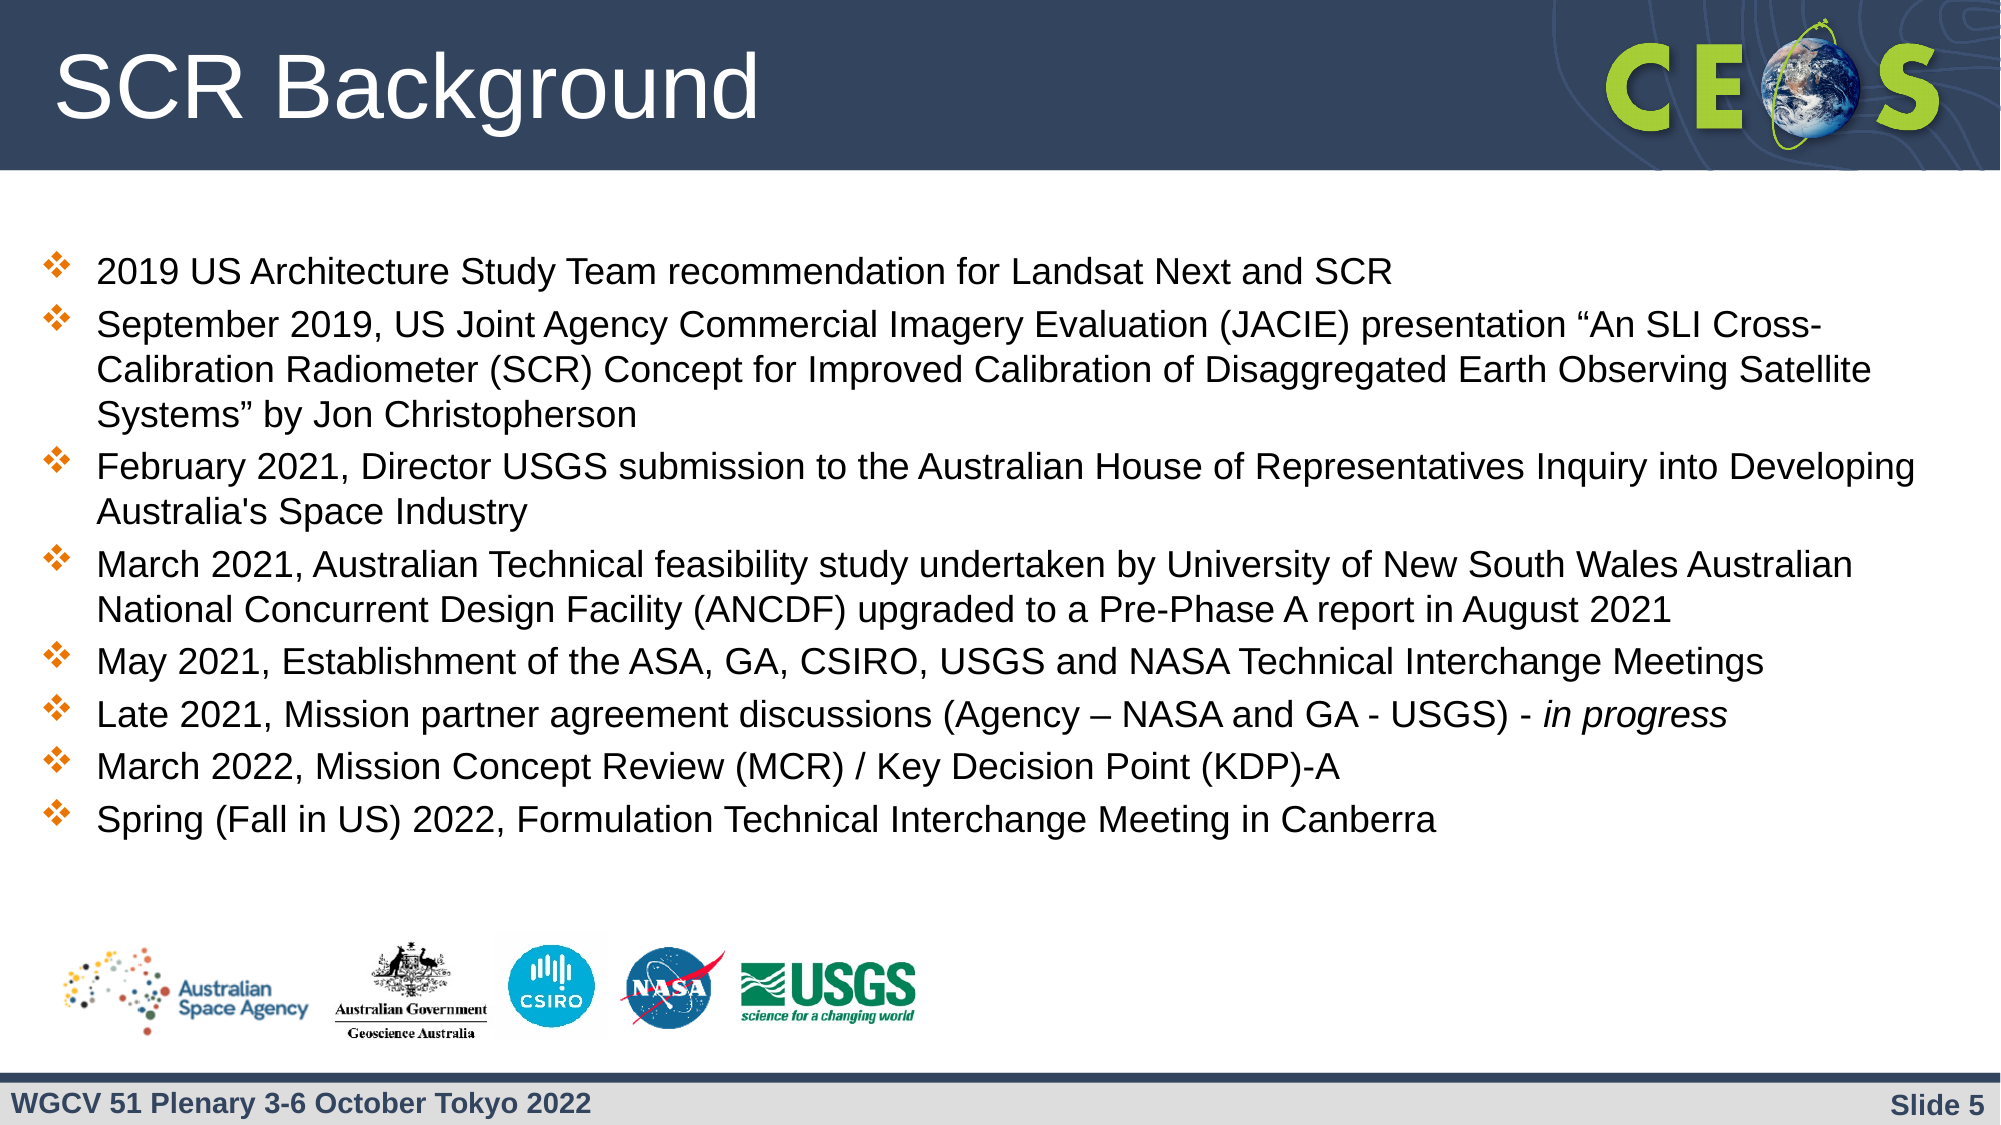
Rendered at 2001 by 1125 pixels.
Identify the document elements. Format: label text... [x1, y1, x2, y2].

picture [1606, 18, 1939, 150]
title SCR Background [38, 32, 1585, 160]
list 2019 US Architecture Study Team recommendation for Landsat Next and SCR September 2019, US Joint Agency Commercial Imagery Evaluation (JACIE) presentation “An SLI Cross-Calibration Radiometer (SCR) Concept for Improved Calibration of Disaggregated Earth Observing Satellite Systems” by Jon Christopherson February 2021, Director USGS submission to the Australian House of Representatives Inquiry into Developing Australia's Space Industry March 2021, Australian Technical feasibility study undertaken by University of New South Wales Australian National Concurrent Design Facility (ANCDF) upgraded to a Pre-Phase A report in August 2021 May 2021, Establishment of the ASA, GA, CSIRO, USGS and NASA Technical Interchange Meetings Late 2021, Mission partner agreement discussions (Agency – NASA and GA - USGS) - in progress March 2022, Mission Concept Review (MCR) / Key Decision Point (KDP)-A Spring (Fall in US) 2022, Formulation Technical Interchange Meeting in Canberra [25, 175, 1981, 976]
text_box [6, 911, 968, 1069]
